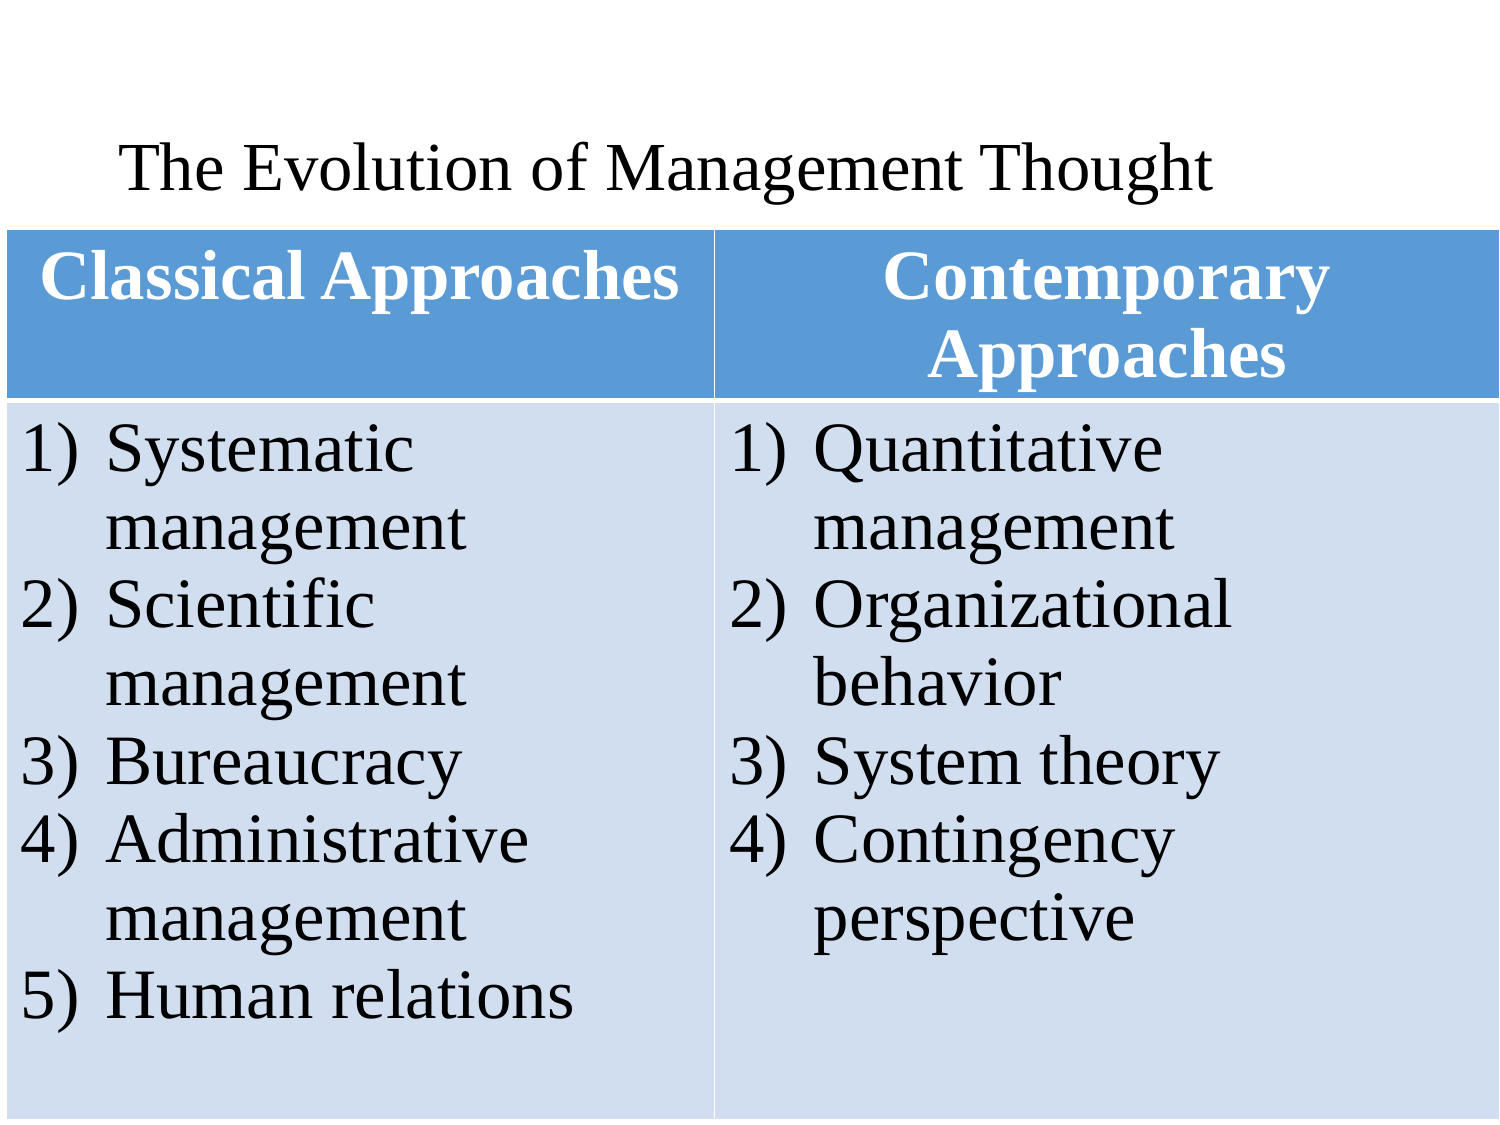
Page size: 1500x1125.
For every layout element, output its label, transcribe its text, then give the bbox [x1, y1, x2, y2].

table_header Classical Approaches [7, 230, 714, 398]
table_header Contemporary Approaches [715, 230, 1499, 398]
table_cell Quantitative management Organizational behavior System theory Contingency perspective [715, 403, 1499, 1119]
table_cell Systematic management Scientific management Bureaucracy Administrative management Human relations [7, 403, 714, 1119]
title The Evolution of Management Thought [103, 59, 1397, 228]
